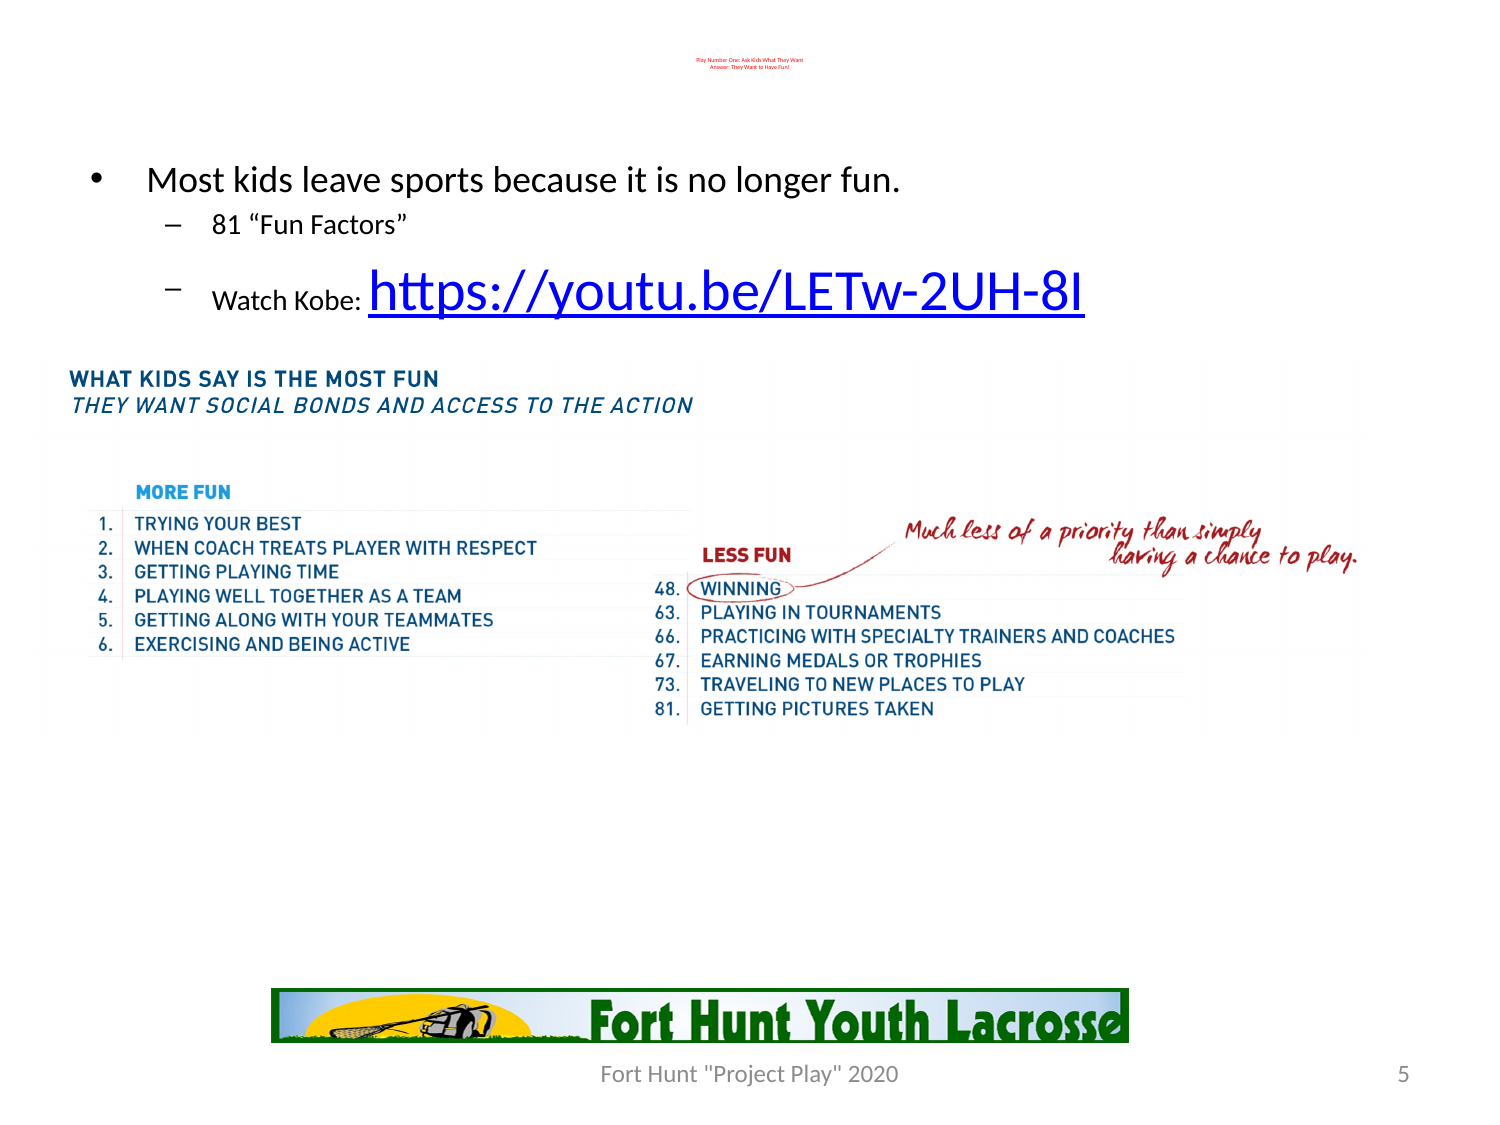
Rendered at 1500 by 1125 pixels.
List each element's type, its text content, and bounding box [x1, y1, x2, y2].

title Play Number One: Ask Kids What They Want Answer: They Want to Have Fun! [75, 33, 1425, 94]
footer Fort Hunt "Project Play" 2020 [512, 1052, 988, 1103]
list Most kids leave sports because it is no longer fun. 81 “Fun Factors” Watch Kobe: https://youtu.be/LETw-2UH-8I [75, 147, 1425, 1005]
picture [271, 988, 1129, 1043]
slide_number 5 [1074, 1042, 1425, 1103]
picture [28, 359, 1371, 738]
